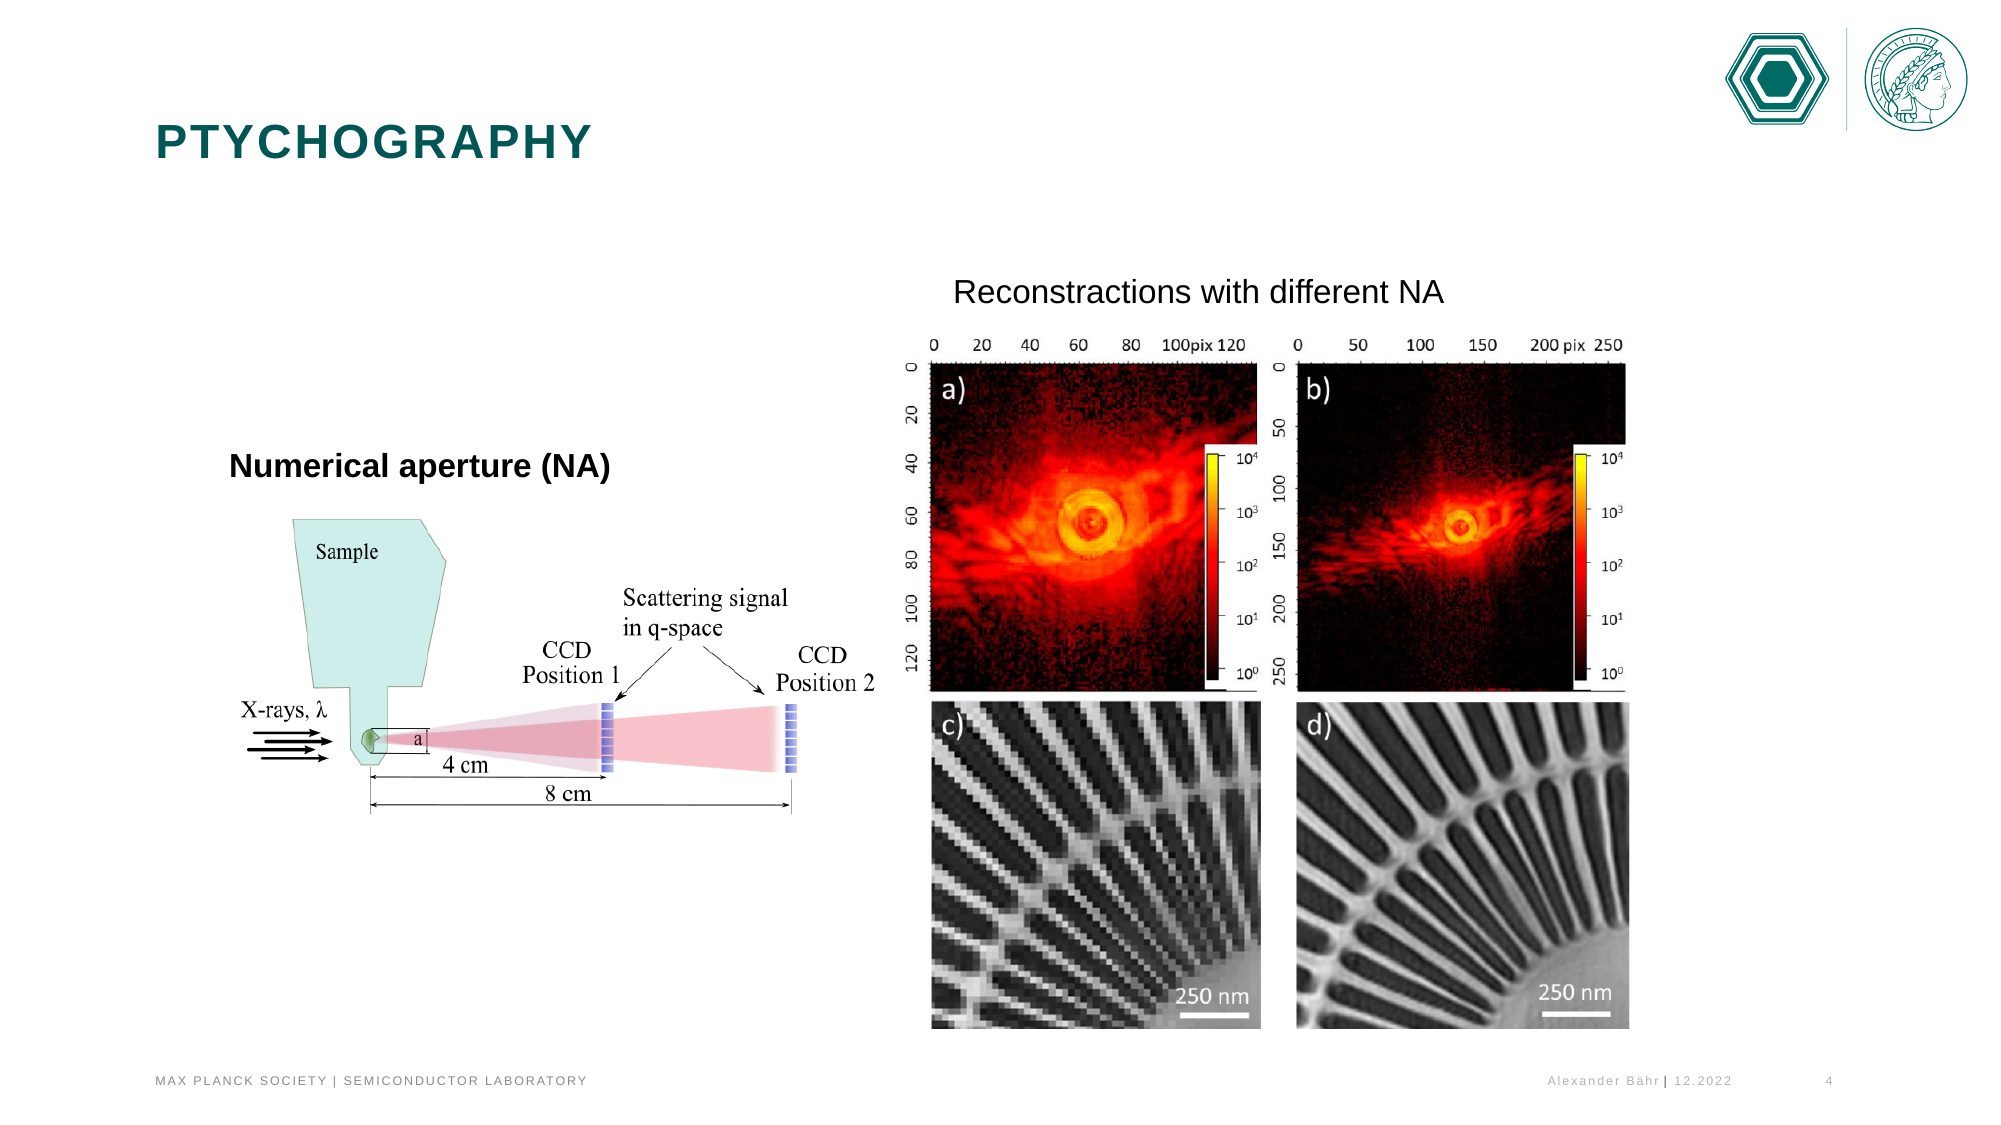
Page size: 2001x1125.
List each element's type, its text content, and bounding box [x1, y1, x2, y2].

slide_number 12.2022 [1674, 1058, 1766, 1089]
text_box Numerical aperture (NA) [214, 437, 627, 492]
picture [1709, 10, 1986, 150]
text_box Reconstractions with different NA [938, 263, 1467, 318]
footer Alexander Bähr [595, 1058, 1659, 1089]
title ptychography [155, 113, 1845, 271]
slide_number 4 [1778, 1058, 1845, 1089]
picture [214, 327, 1659, 1029]
